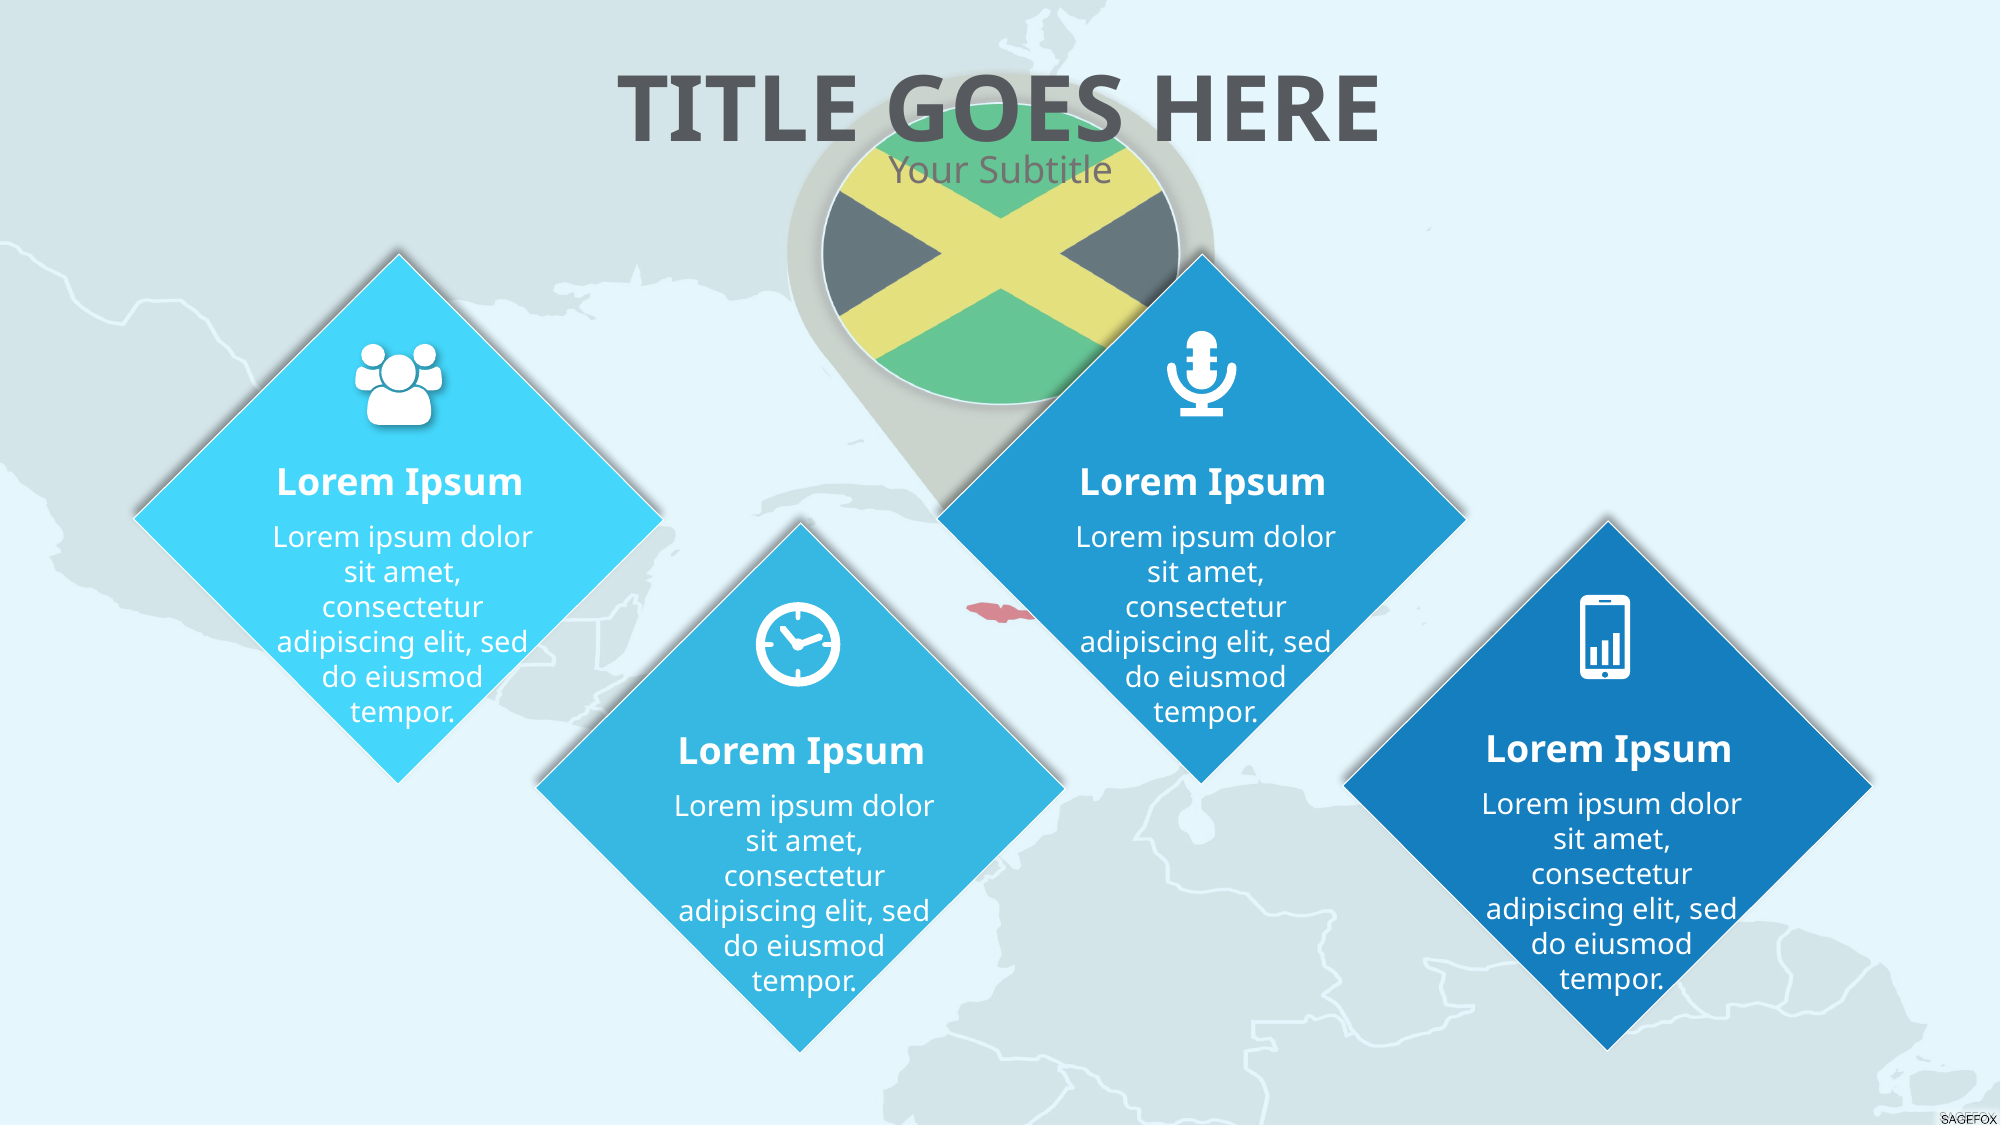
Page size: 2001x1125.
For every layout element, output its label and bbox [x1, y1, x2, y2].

text_box [755, 602, 841, 687]
text_box [1341, 519, 1875, 903]
text_box [548, 42, 1452, 199]
text_box [131, 252, 666, 637]
text_box [249, 450, 550, 668]
text_box [1458, 717, 1759, 935]
text_box [355, 343, 442, 425]
text_box [1489, 935, 1726, 1053]
text_box [1052, 450, 1353, 668]
text_box [682, 937, 919, 1055]
text_box [935, 252, 1469, 637]
text_box [651, 719, 952, 937]
text_box [1580, 594, 1631, 679]
text_box [280, 668, 517, 786]
text_box [533, 521, 1067, 906]
picture [1938, 1114, 1999, 1125]
text_box [1083, 668, 1320, 786]
text_box [0, 0, 2000, 1125]
text_box [1167, 330, 1237, 417]
